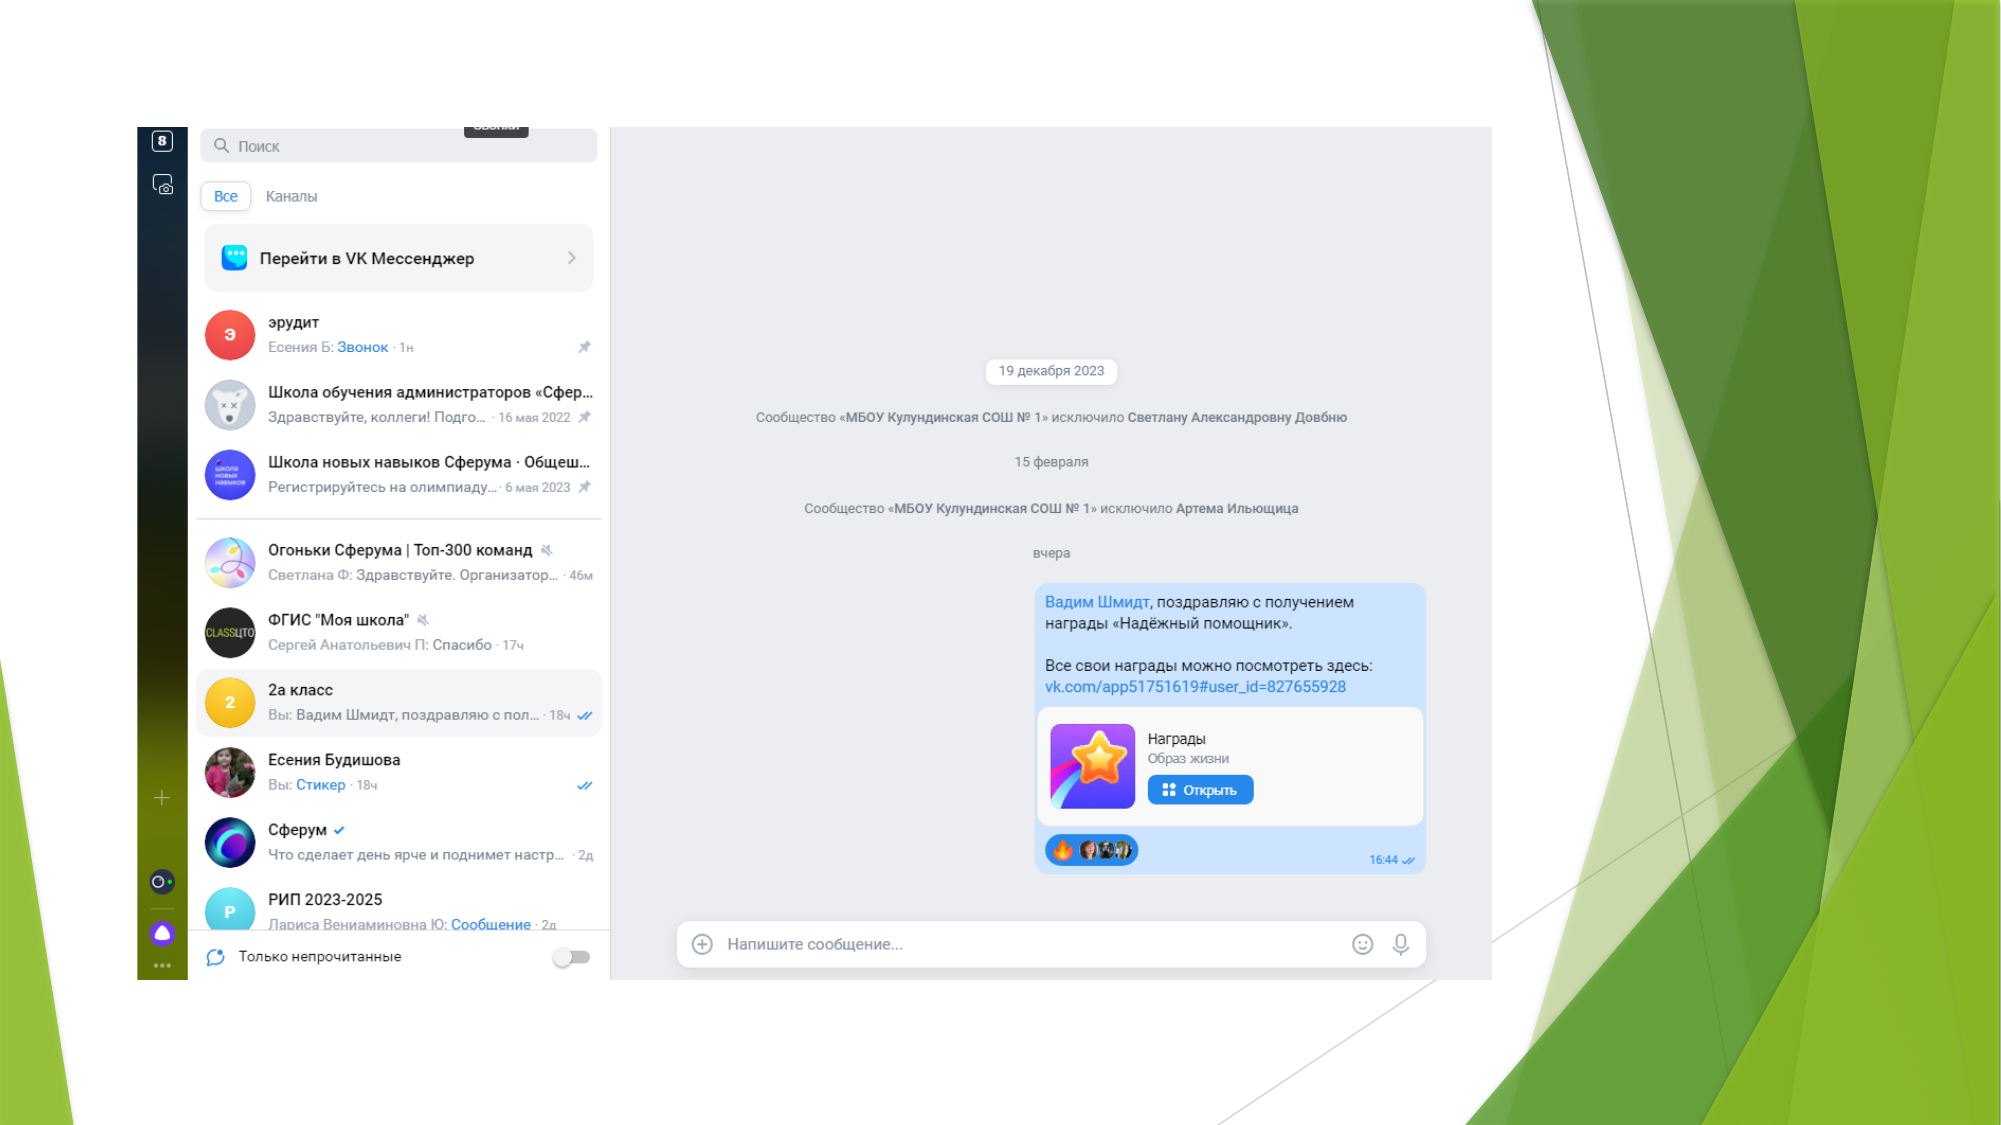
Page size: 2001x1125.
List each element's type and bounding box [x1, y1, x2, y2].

list [136, 126, 1505, 980]
